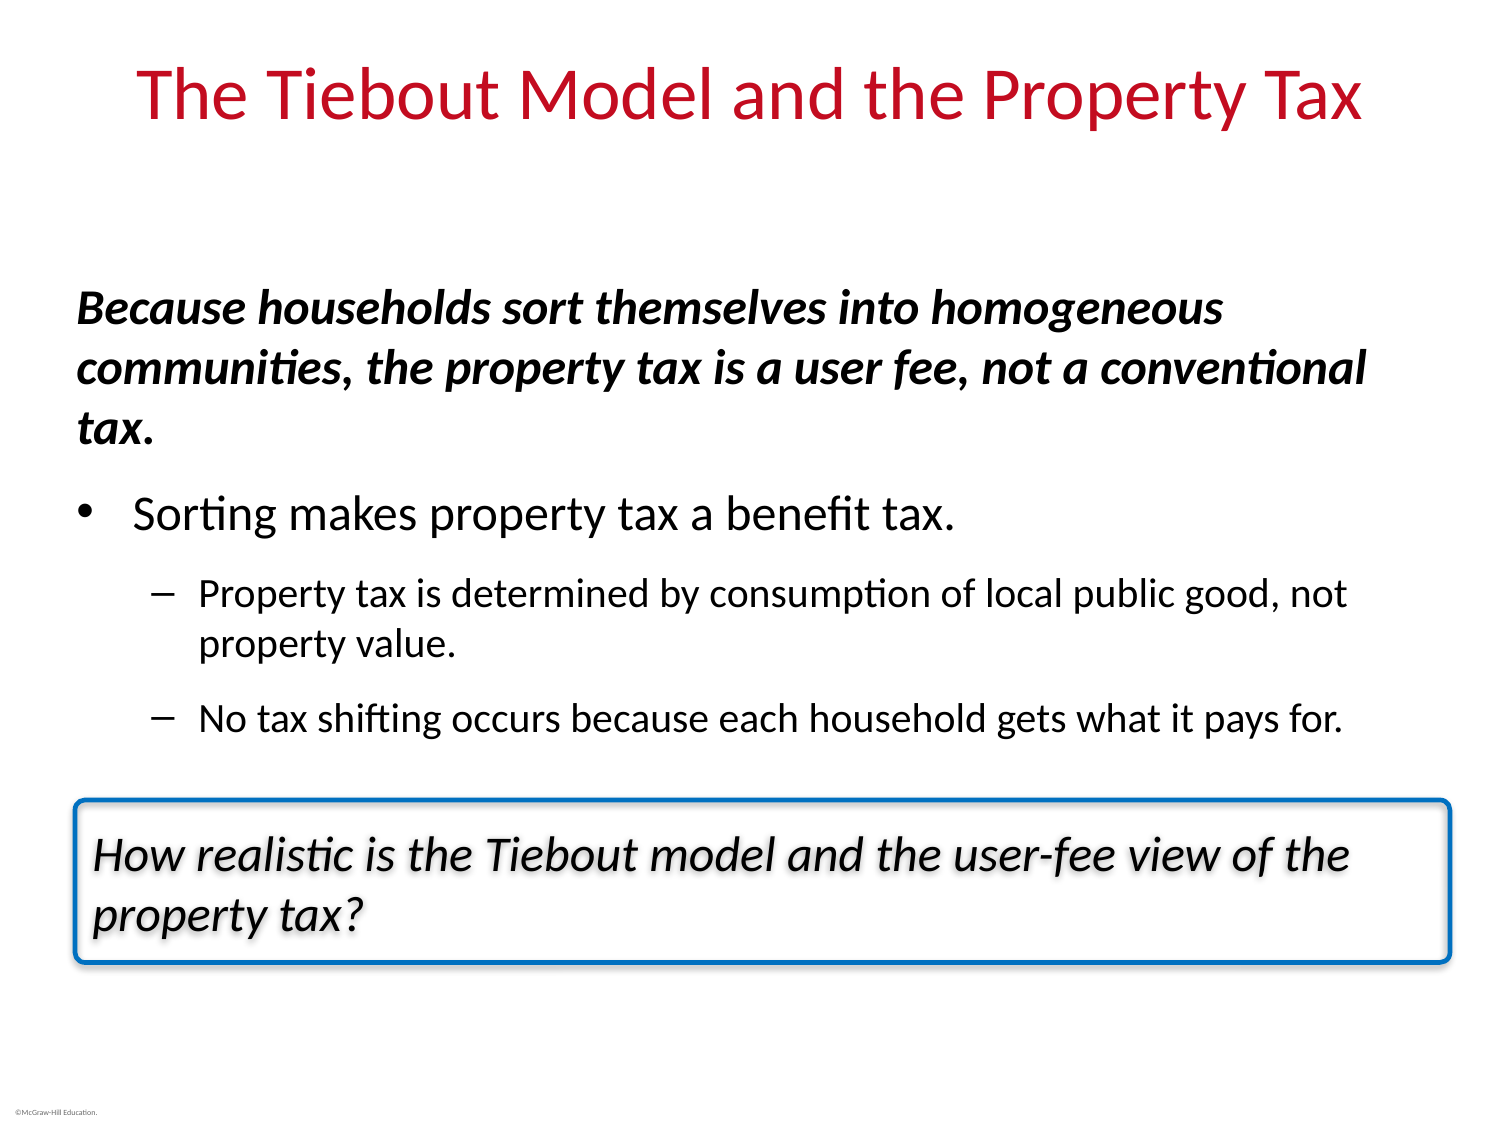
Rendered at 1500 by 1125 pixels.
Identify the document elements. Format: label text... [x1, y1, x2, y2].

title The Tiebout Model and the Property Tax [0, 37, 1500, 138]
text_box How realistic is the Tiebout model and the user-fee view of the property tax? [74, 799, 1451, 964]
list Because households sort themselves into homogeneous communities, the property tax is a user fee, not a conventional tax. Sorting makes property tax a benefit tax. Property tax is determined by consumption of local public good, not property value. No tax shifting occurs because each household gets what it pays for. [61, 266, 1450, 750]
